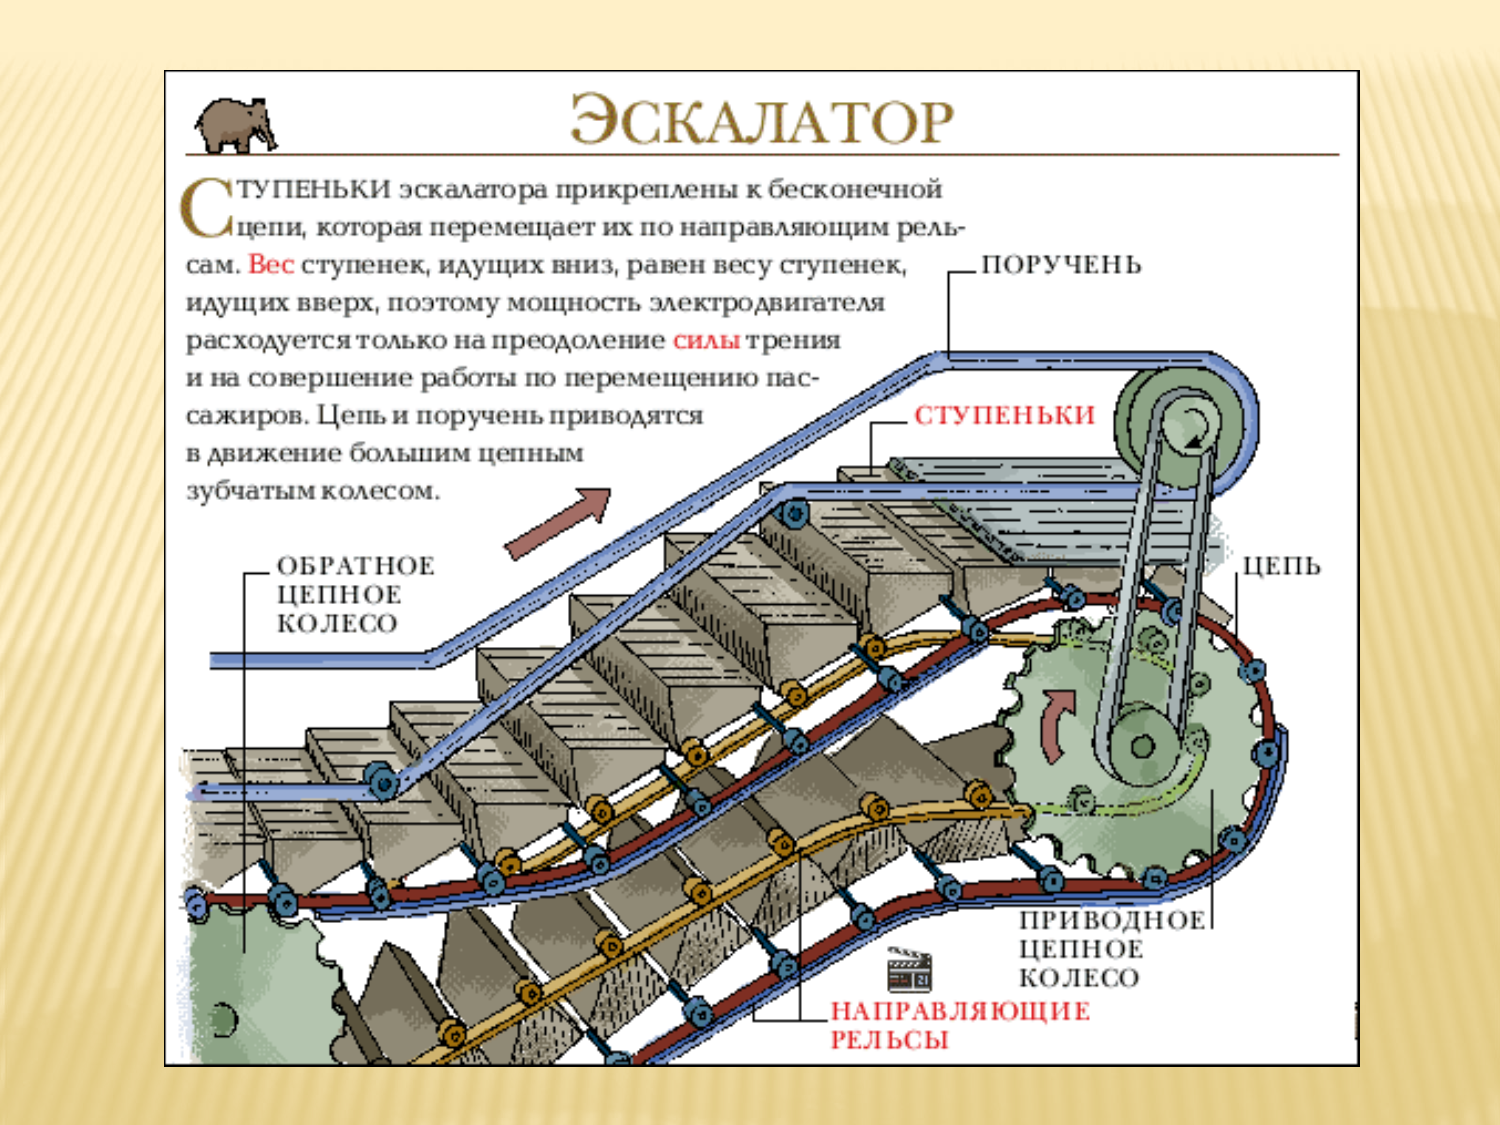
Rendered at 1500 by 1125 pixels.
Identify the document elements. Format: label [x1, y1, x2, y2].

picture [163, 70, 1360, 1067]
